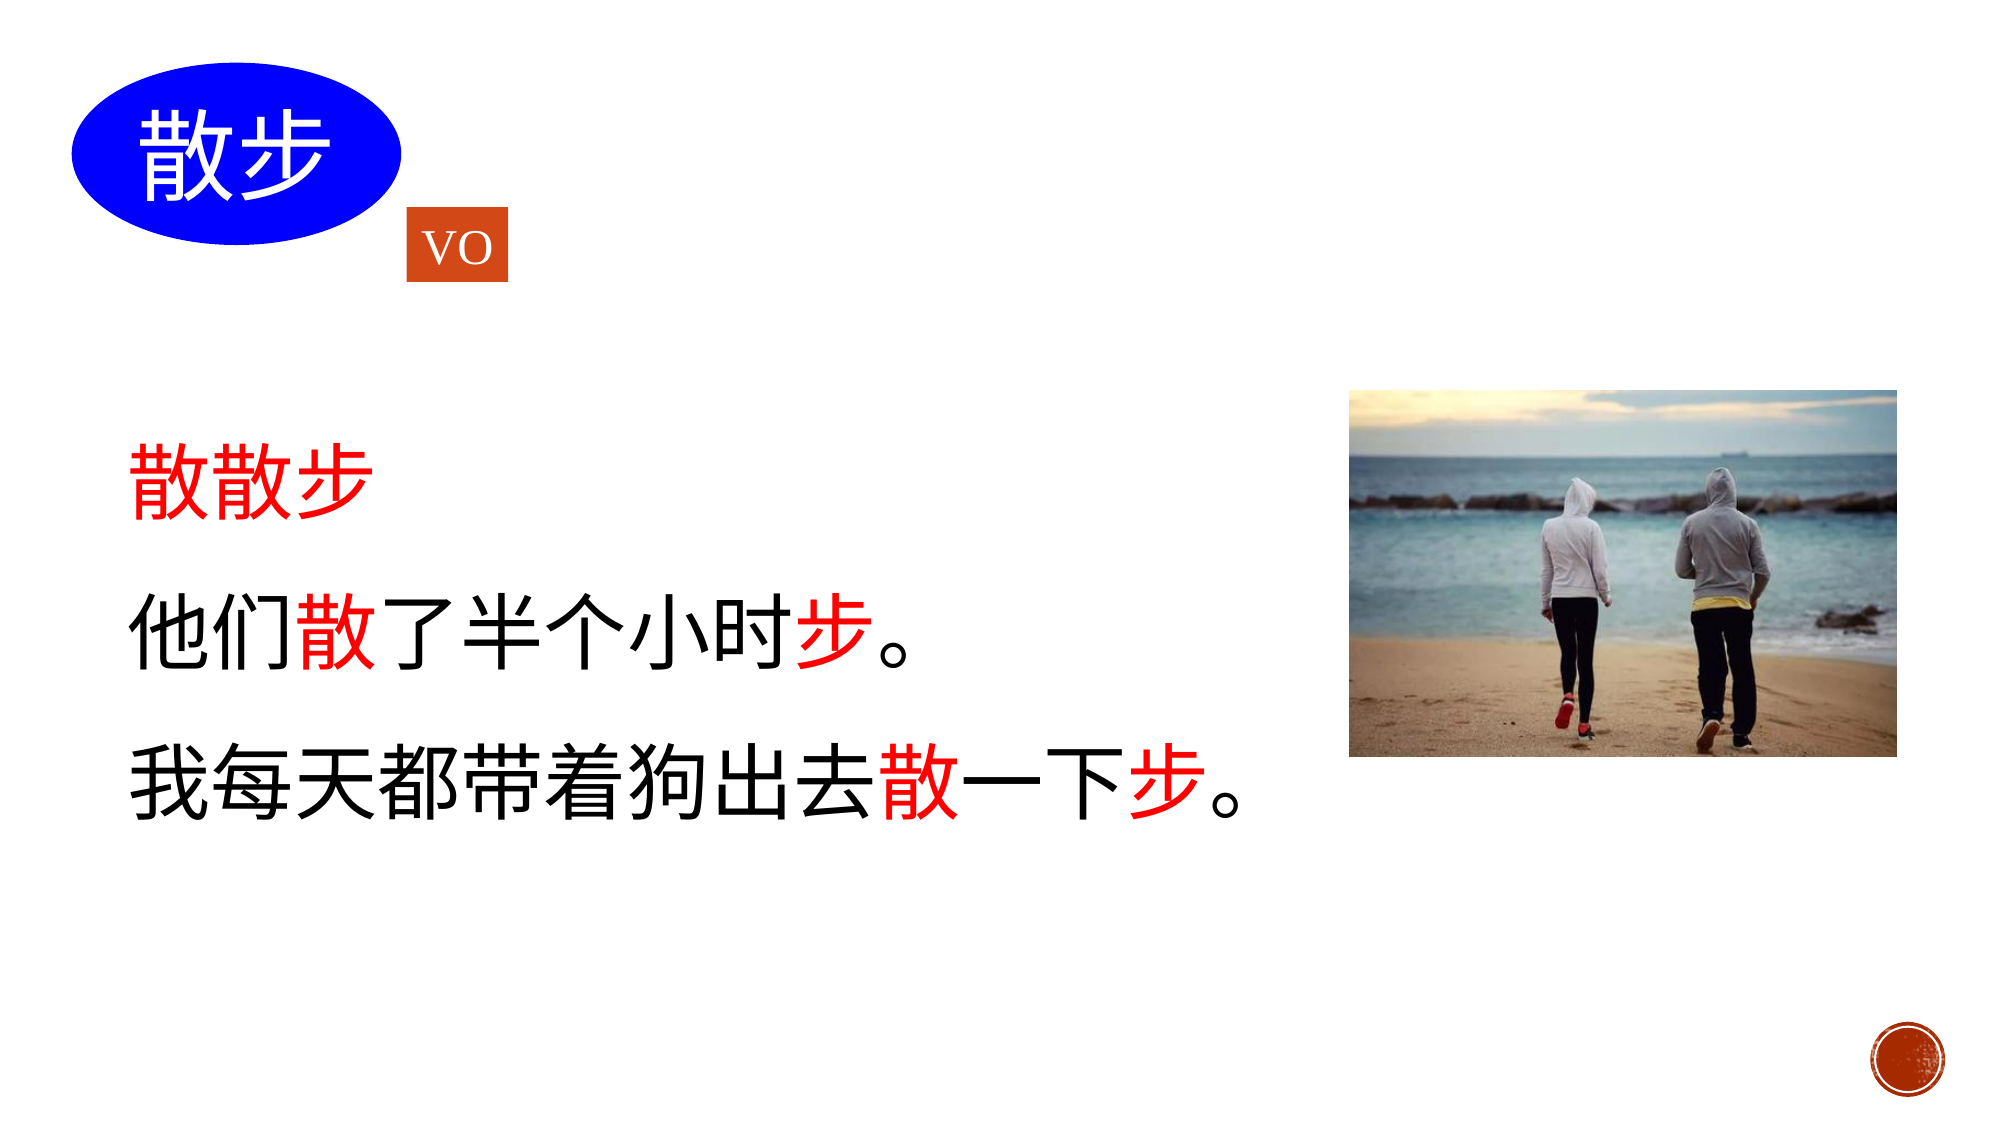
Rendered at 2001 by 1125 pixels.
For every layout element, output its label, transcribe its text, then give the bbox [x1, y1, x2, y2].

text_box 散步 [70, 61, 403, 247]
text_box 散散步 他们散了半个小时步。 我每天都带着狗出去散一下步。 [113, 372, 1974, 838]
text_box VO [406, 207, 509, 282]
picture [1349, 390, 1897, 757]
